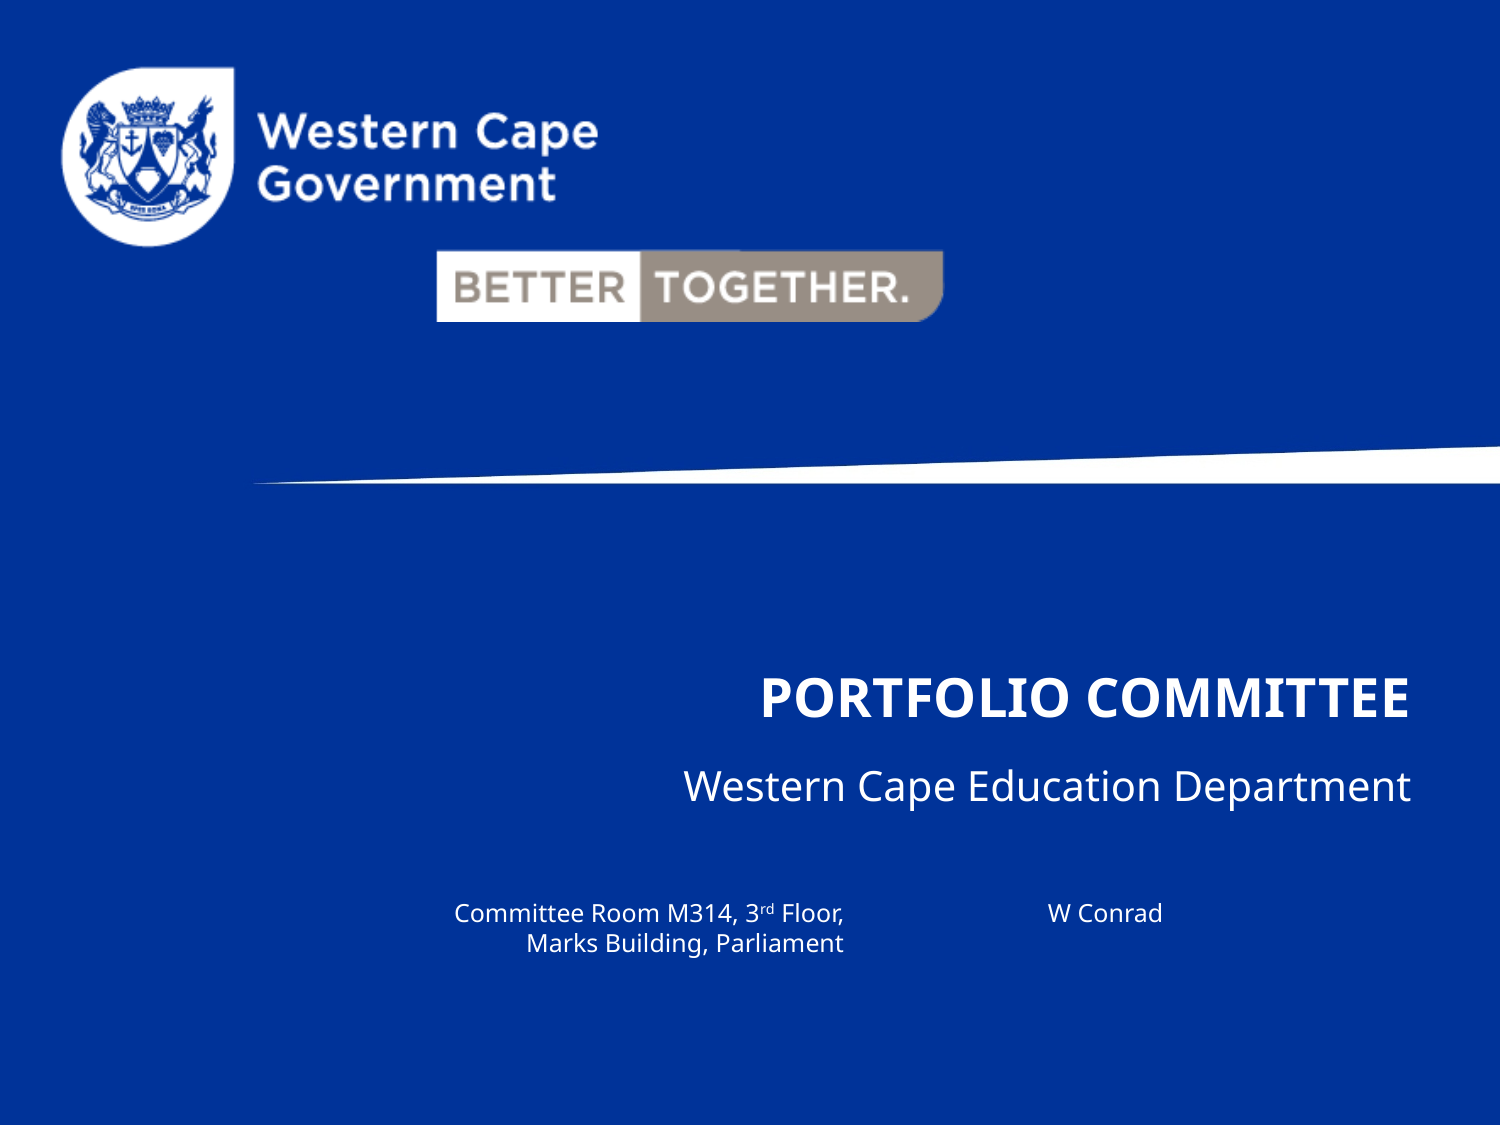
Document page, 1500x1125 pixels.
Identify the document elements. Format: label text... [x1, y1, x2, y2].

title Portfolio Committee [76, 562, 1424, 728]
list Committee Room M314, 3rd Floor, Marks Building, Parliament [407, 885, 857, 976]
picture [0, 424, 1500, 505]
picture [58, 62, 945, 322]
subtitle Western Cape Education Department [76, 743, 1424, 827]
list W Conrad [856, 885, 1176, 946]
